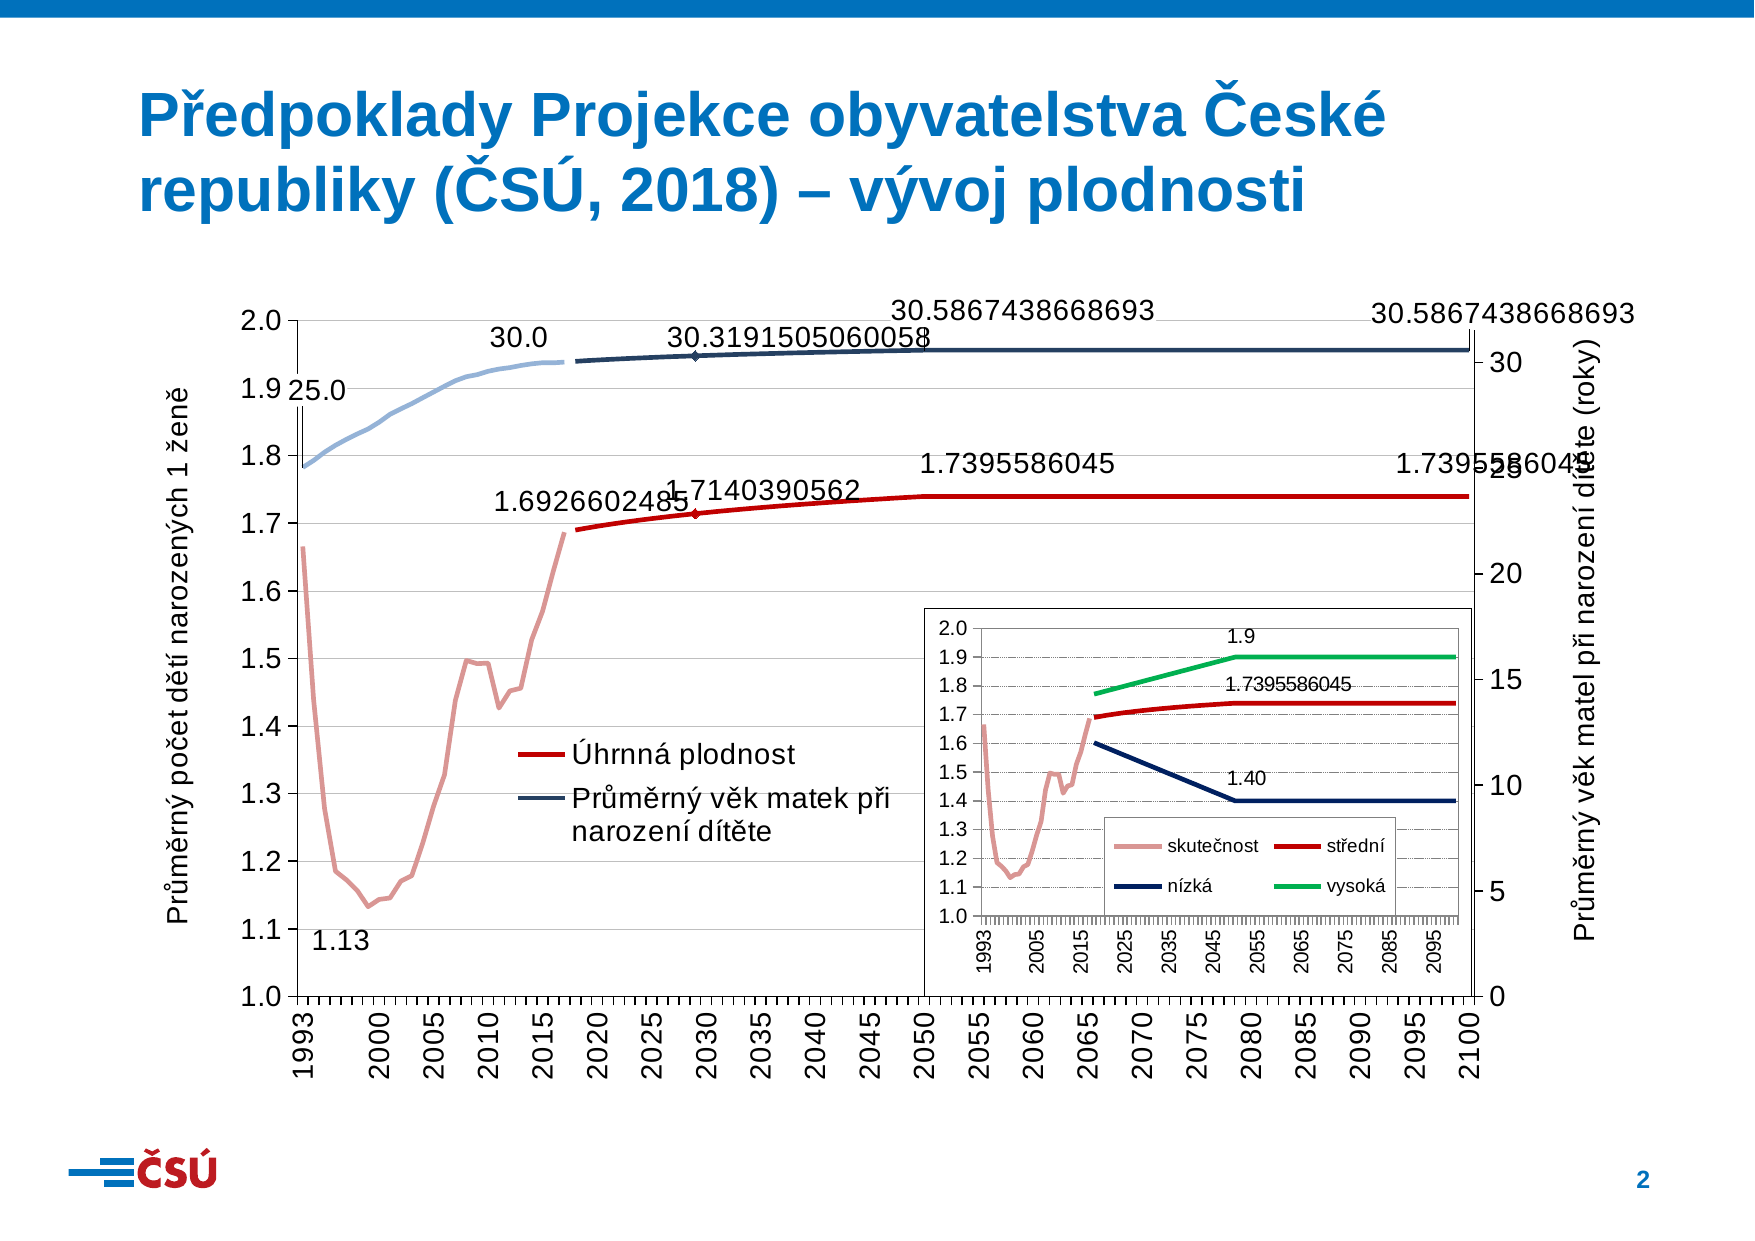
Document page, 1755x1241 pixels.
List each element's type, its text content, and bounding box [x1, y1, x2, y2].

chart [138, 265, 1651, 1117]
list Předpoklady Projekce obyvatelstva České republiky (ČSÚ, 2018) – vývoj plodnosti [138, 73, 1651, 234]
